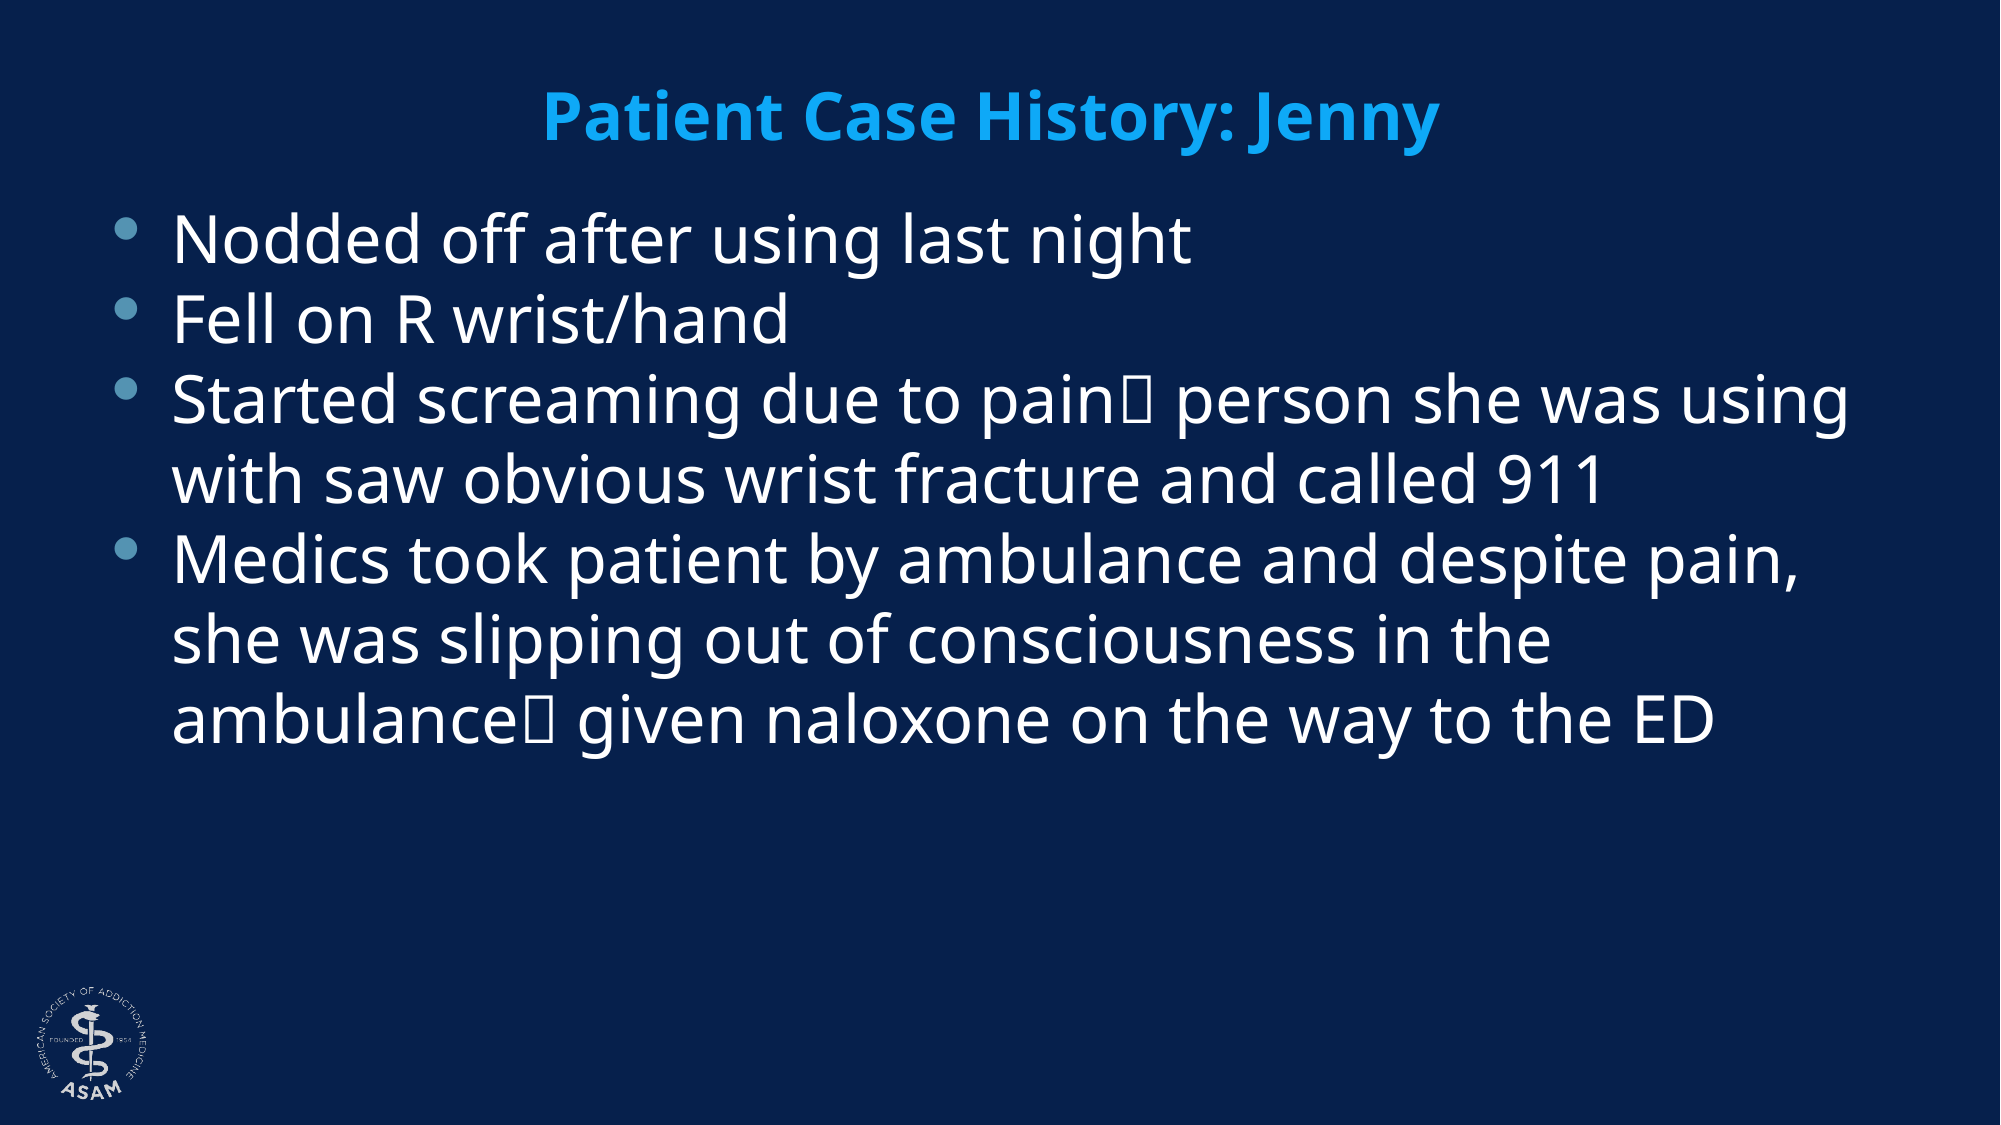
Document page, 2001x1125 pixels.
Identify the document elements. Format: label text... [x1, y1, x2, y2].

list Nodded off after using last night Fell on R wrist/hand Started screaming due to pain person she was using with saw obvious wrist fracture and called 911 Medics took patient by ambulance and despite pain, she was slipping out of consciousness in the ambulance given naloxone on the way to the ED [99, 188, 1938, 988]
title Patient Case History: Jenny [99, 37, 1900, 188]
picture [37, 987, 146, 1100]
